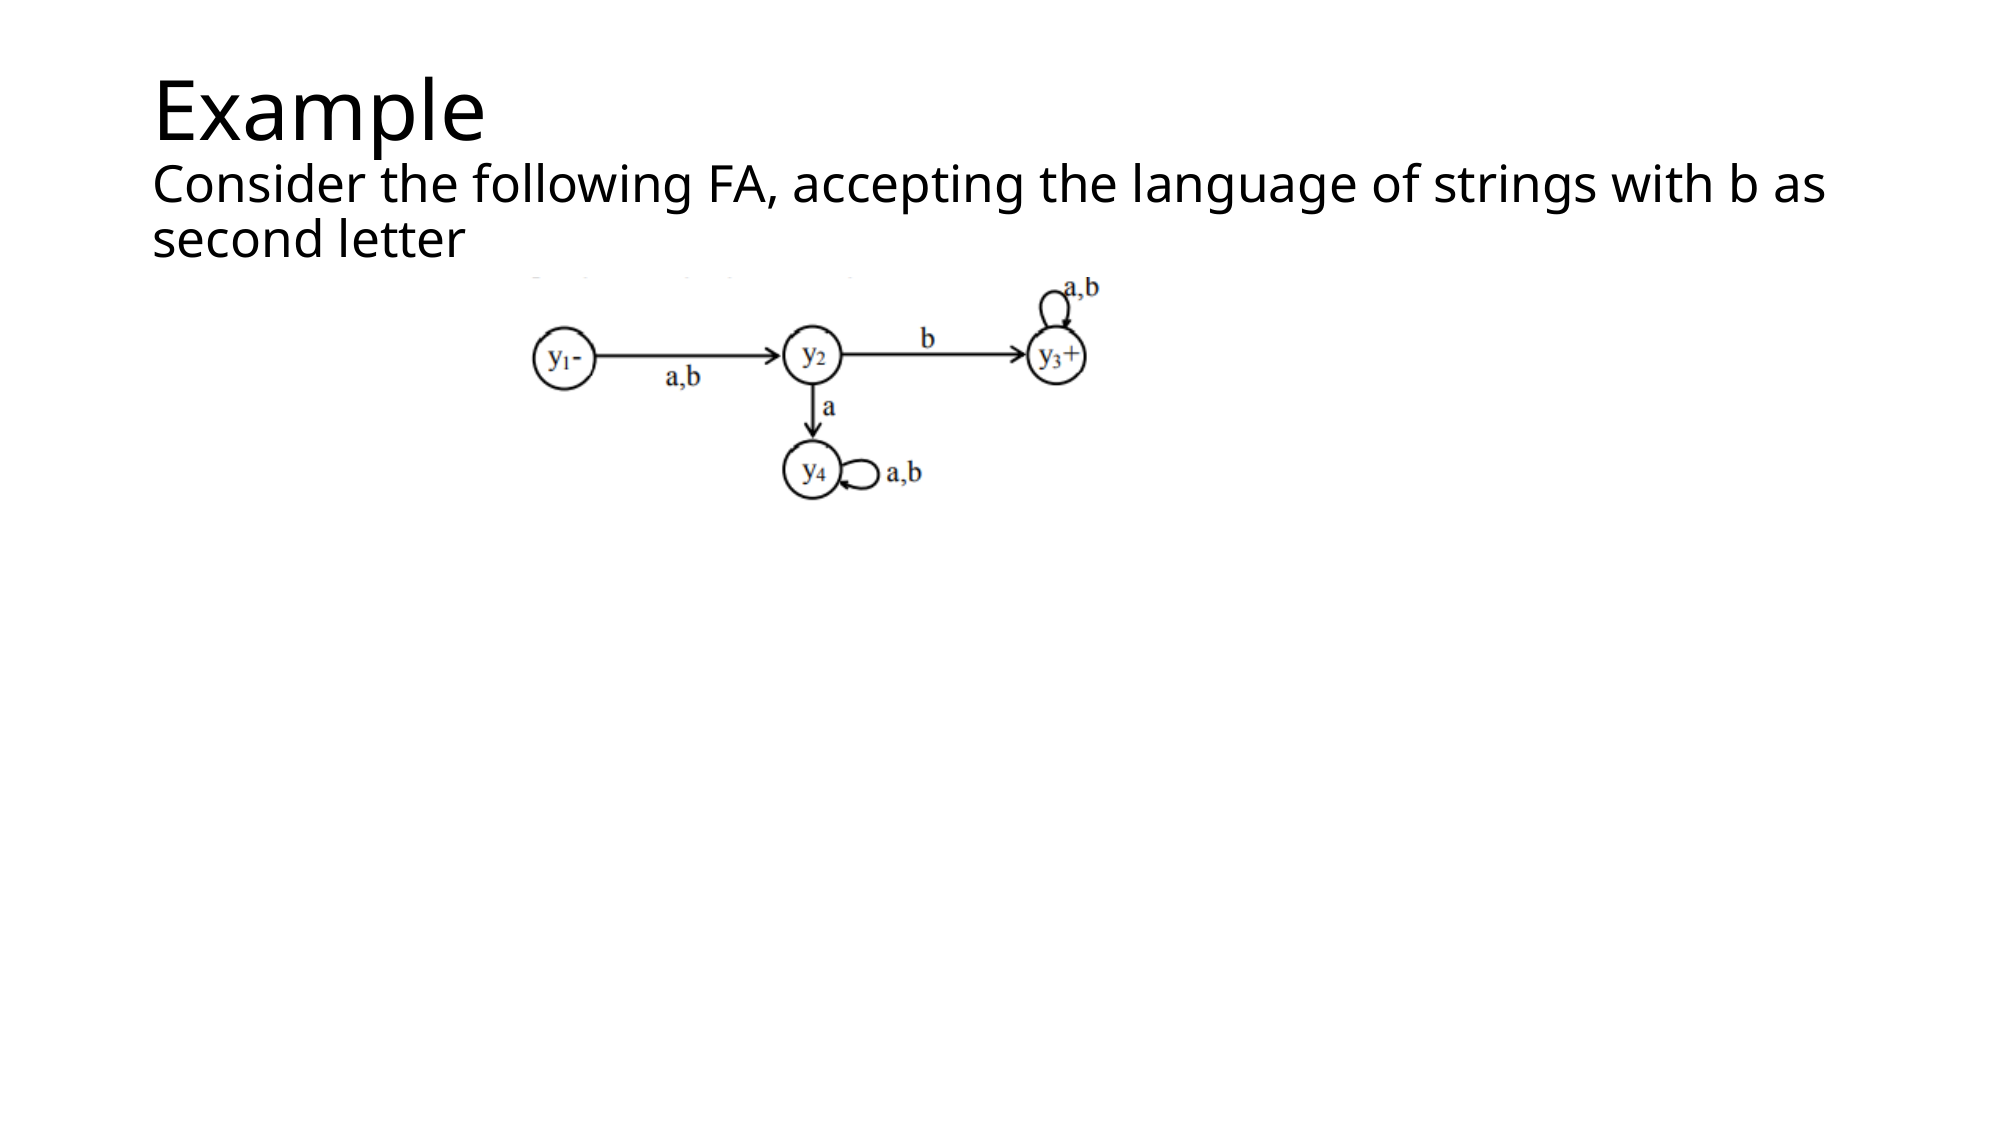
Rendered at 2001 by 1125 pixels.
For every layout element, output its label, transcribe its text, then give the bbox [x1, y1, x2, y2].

title Example Consider the following FA, accepting the language of strings with b as second letter [137, 59, 1863, 278]
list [511, 277, 1189, 516]
